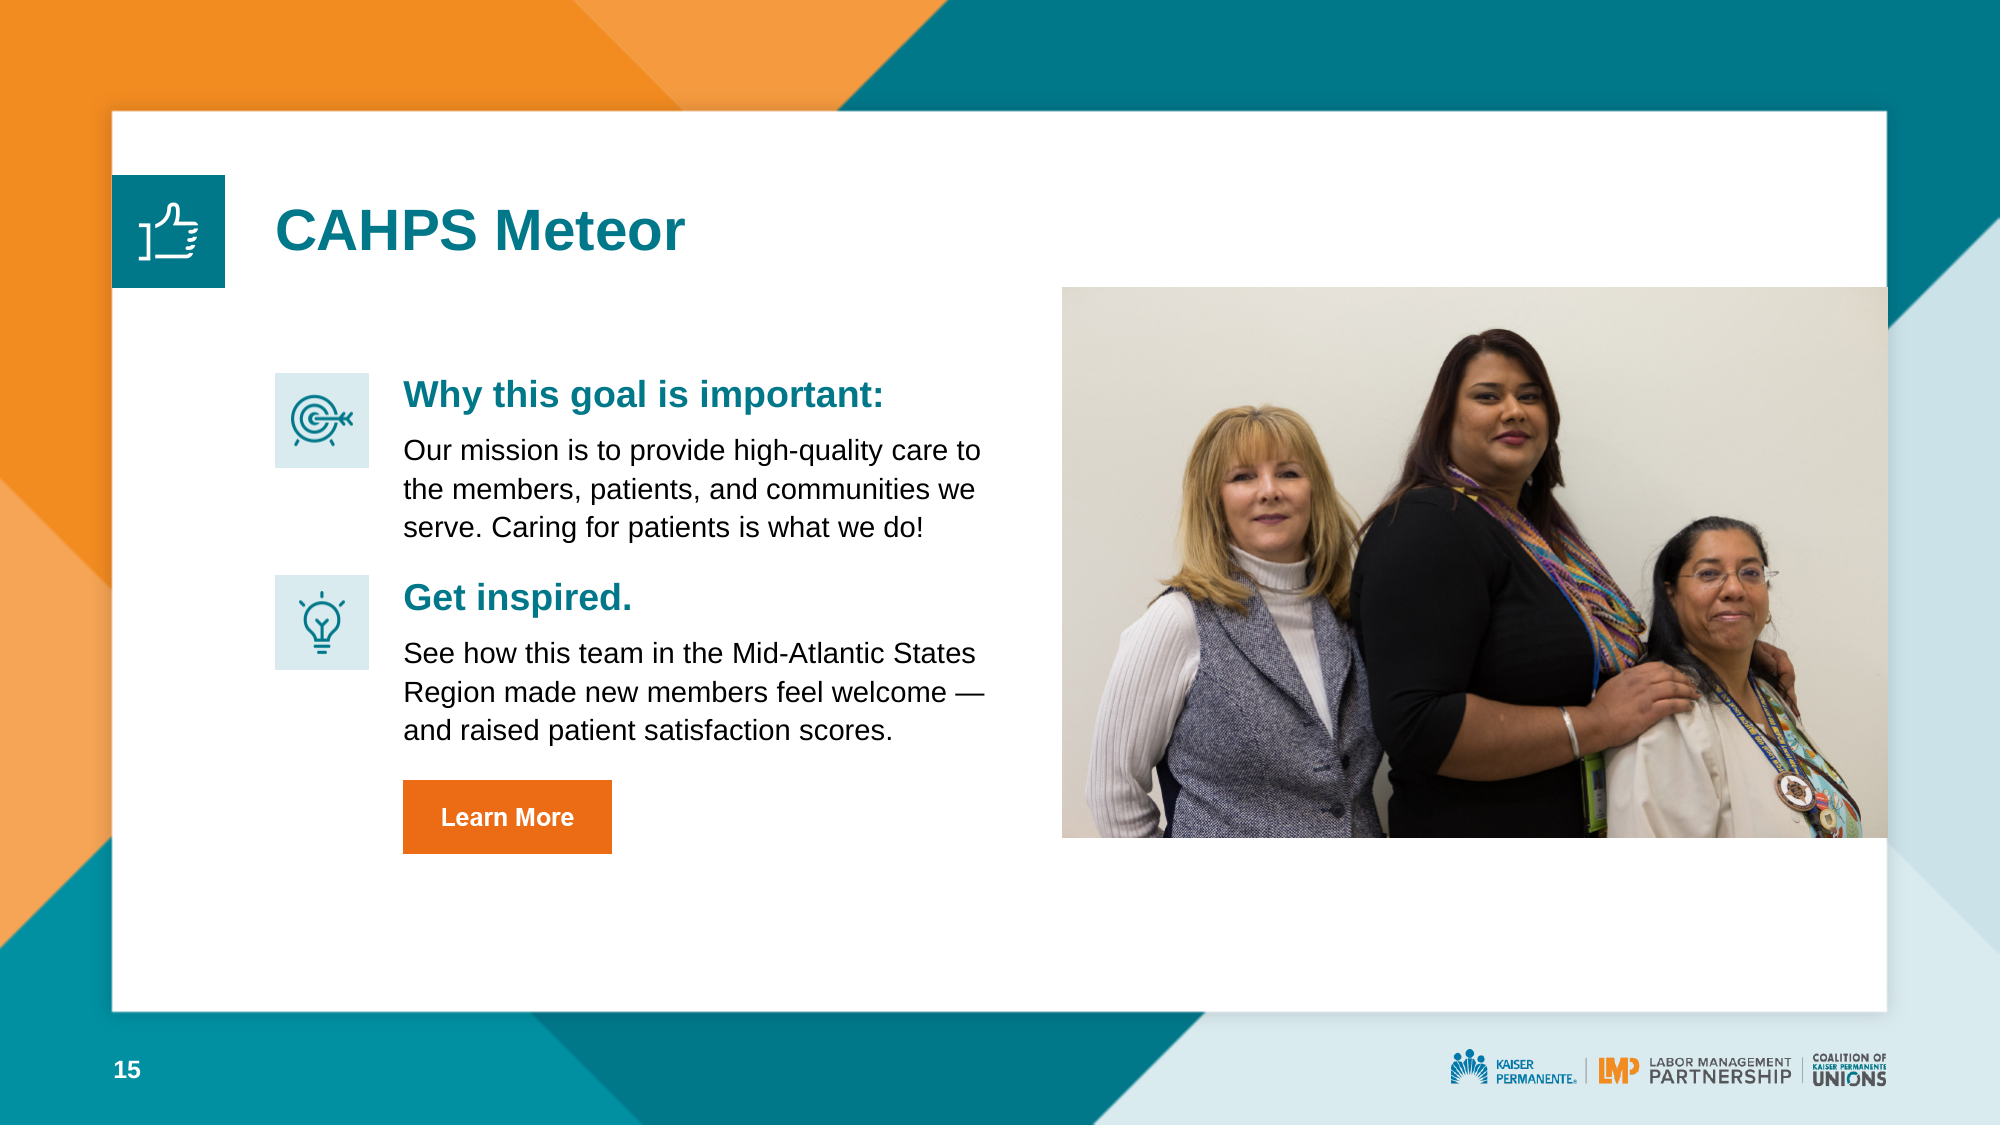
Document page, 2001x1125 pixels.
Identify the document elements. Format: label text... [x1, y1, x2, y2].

picture [0, 0, 2000, 1125]
title CAHPS Meteor [275, 175, 1863, 288]
list Why this goal is important: Our mission is to provide high-quality care to the members, patients, and communities we serve. Caring for patients is what we do! Get inspired. See how this team in the Mid-Atlantic States Region made new members feel welcome — and raised patient satisfaction scores. [403, 366, 1011, 966]
slide_number 15 [113, 1038, 564, 1099]
